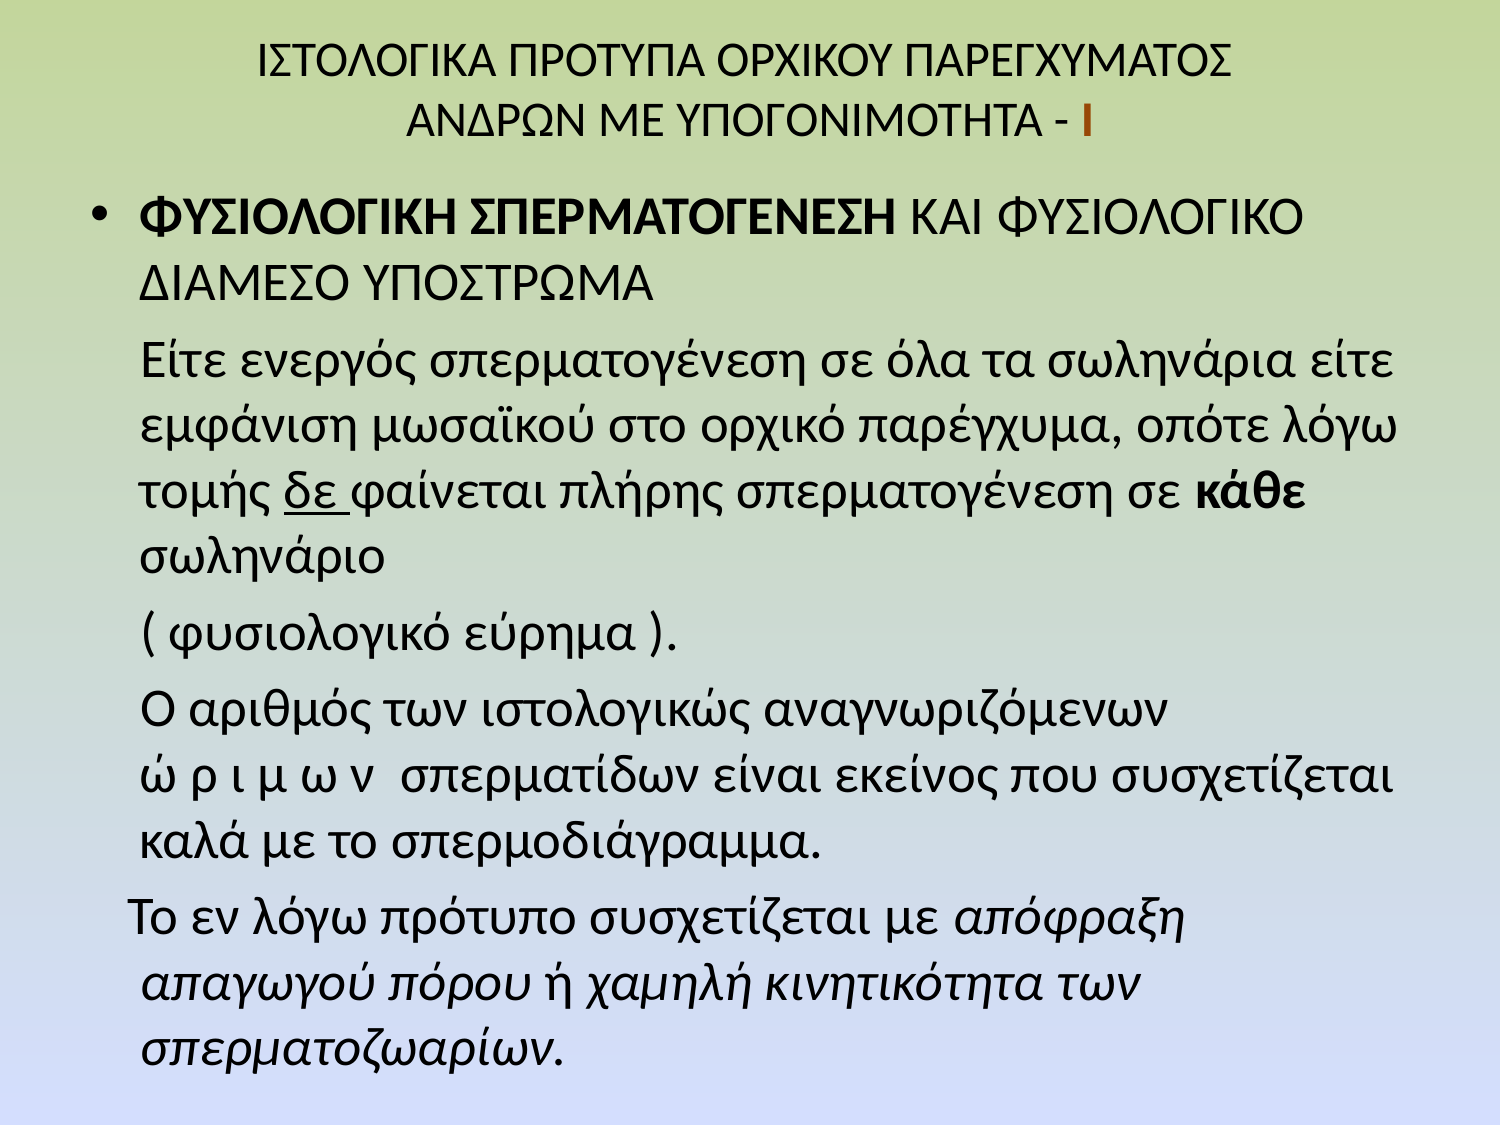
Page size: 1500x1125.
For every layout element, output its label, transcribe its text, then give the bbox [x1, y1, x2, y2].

list ΦΥΣΙΟΛΟΓΙΚΗ ΣΠΕΡΜΑΤΟΓΕΝΕΣΗ ΚΑΙ ΦΥΣΙΟΛΟΓΙΚΟ ΔΙΑΜΕΣΟ ΥΠΟΣΤΡΩΜΑ Είτε ενεργός σπερματογένεση σε όλα τα σωληνάρια είτε εμφάνιση μωσαϊκού στο ορχικό παρέγχυμα, οπότε λόγω τομής δε φαίνεται πλήρης σπερματογένεση σε κάθε σωληνάριο ( φυσιολογικό εύρημα ). Ο αριθμός των ιστολογικώς αναγνωριζόμενων ώριμων σπερματίδων είναι εκείνος που συσχετίζεται καλά με το σπερμοδιάγραμμα. Το εν λόγω πρότυπο συσχετίζεται με απόφραξη απαγωγού πόρου ή χαμηλή κινητικότητα των σπερματοζωαρίων. [75, 172, 1425, 1094]
title ΙΣΤΟΛΟΓΙΚΑ ΠΡΟΤΥΠΑ ΟΡΧΙΚΟΥ ΠΑΡΕΓΧΥΜΑΤΟΣ ΑΝΔΡΩΝ ΜΕ ΥΠΟΓΟΝΙΜΟΤΗΤΑ - Ι [0, 0, 1500, 173]
